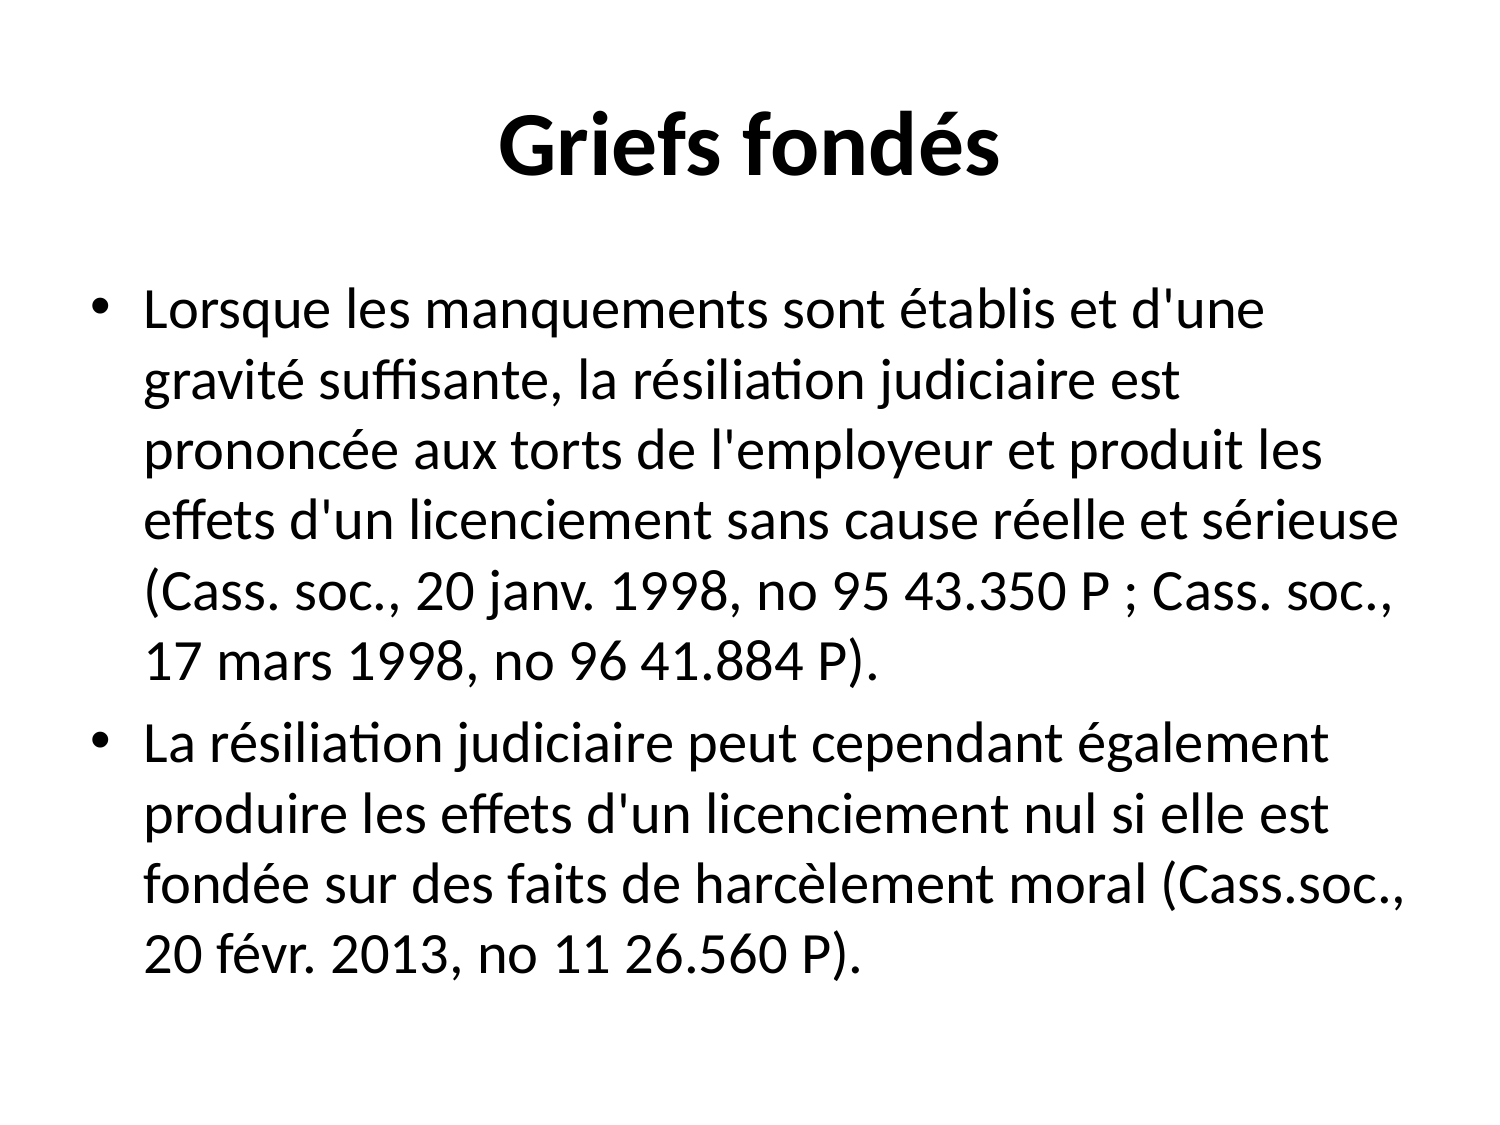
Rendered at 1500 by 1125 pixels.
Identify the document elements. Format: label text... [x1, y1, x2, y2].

list Lorsque les manquements sont établis et d'une gravité suffisante, la résiliation judiciaire est prononcée aux torts de l'employeur et produit les effets d'un licenciement sans cause réelle et sérieuse (Cass. soc., 20 janv. 1998, no 95 43.350 P ; Cass. soc., 17 mars 1998, no 96 41.884 P). La résiliation judiciaire peut cependant également produire les effets d'un licenciement nul si elle est fondée sur des faits de harcèlement moral (Cass.soc., 20 févr. 2013, no 11 26.560 P). [75, 262, 1425, 1005]
title Griefs fondés [75, 45, 1425, 233]
